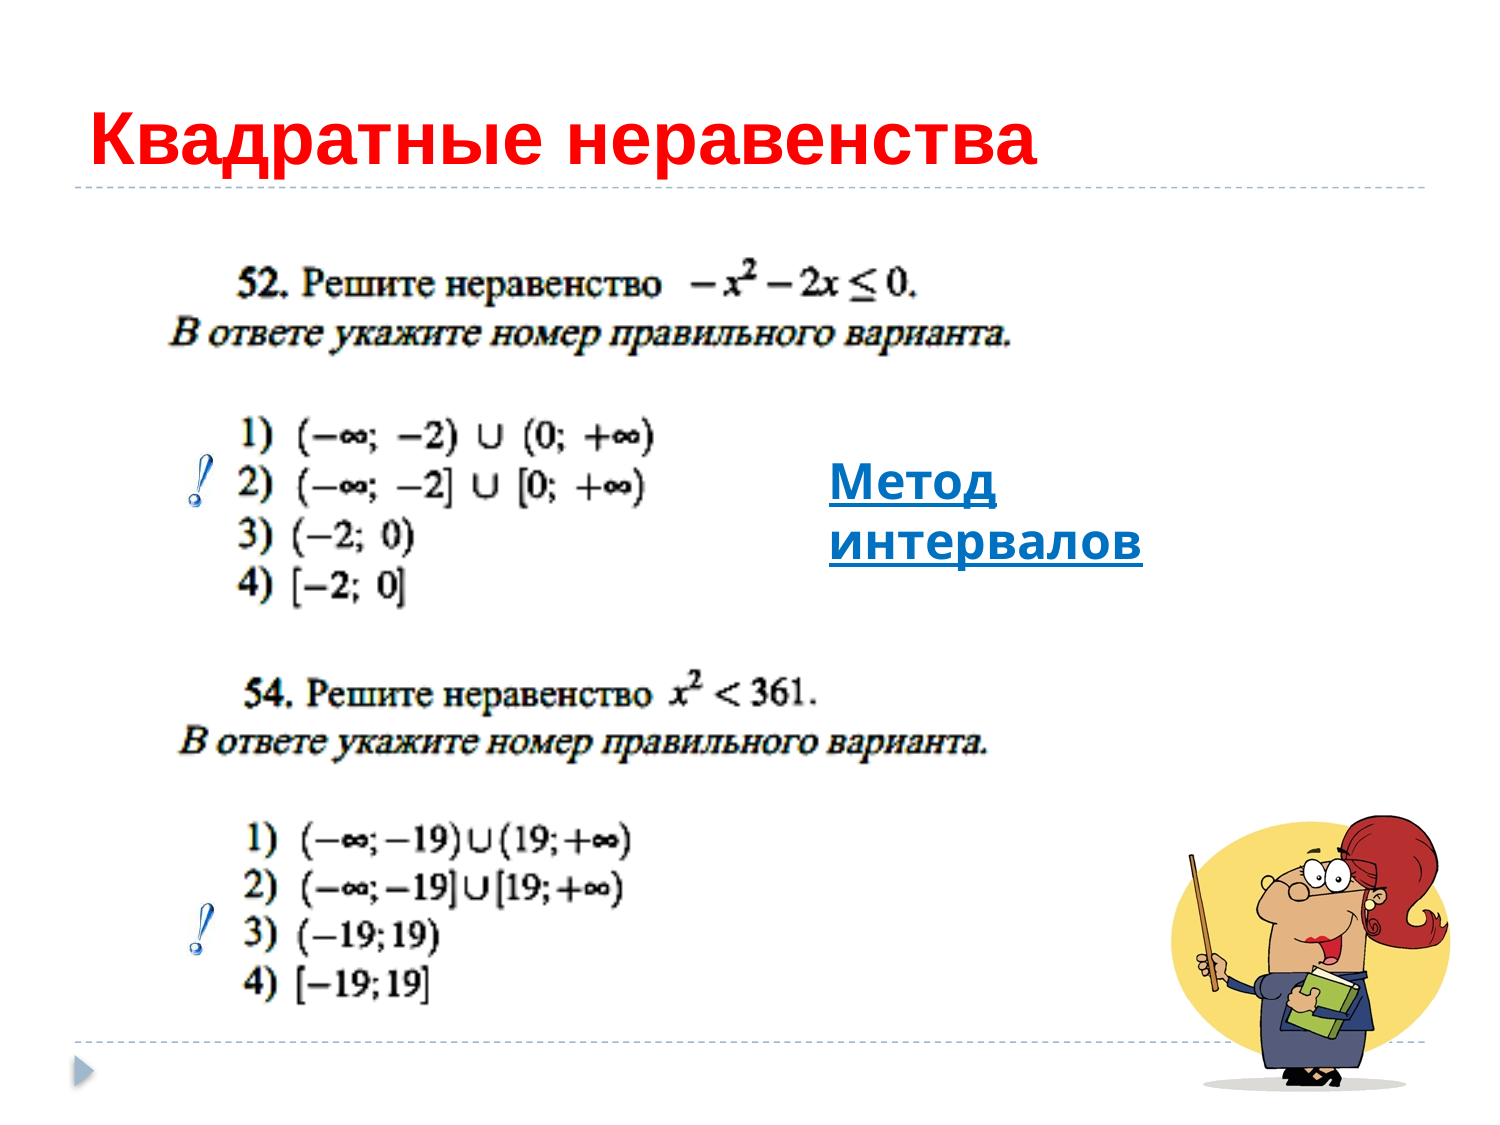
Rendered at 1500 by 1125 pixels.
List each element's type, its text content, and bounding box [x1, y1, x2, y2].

picture [140, 644, 1040, 1025]
picture [147, 243, 1070, 622]
text_box Метод интервалов [1075, 441, 1324, 577]
title Квадратные неравенства [75, 24, 1425, 188]
picture [1163, 799, 1461, 1100]
